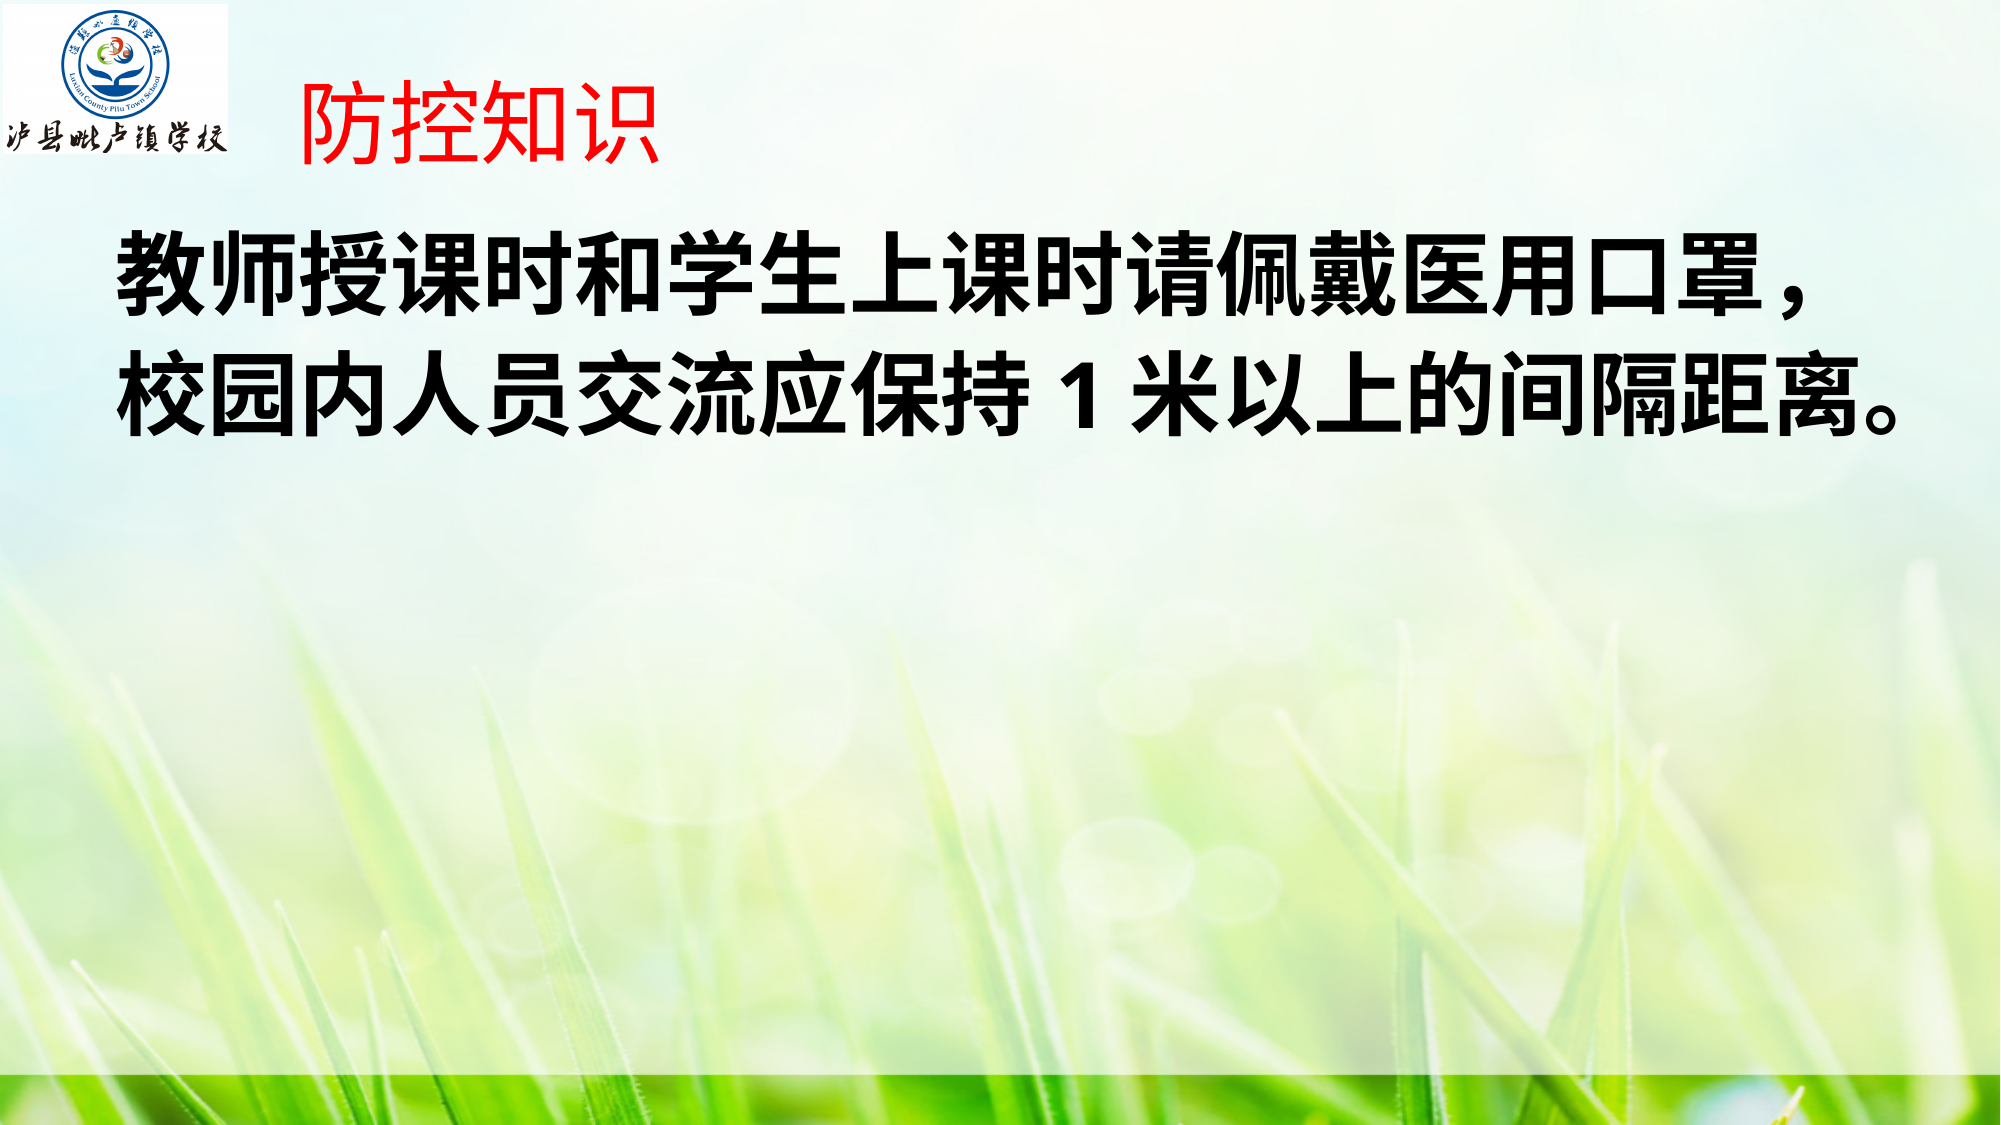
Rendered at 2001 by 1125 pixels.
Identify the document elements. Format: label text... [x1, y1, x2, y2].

list 教师授课时和学生上课时请佩戴医用口罩， 校园内人员交流应保持1米以上的间隔距离。 [37, 222, 1901, 844]
title 防控知识 [137, 4, 1863, 222]
picture [0, 0, 2001, 1125]
